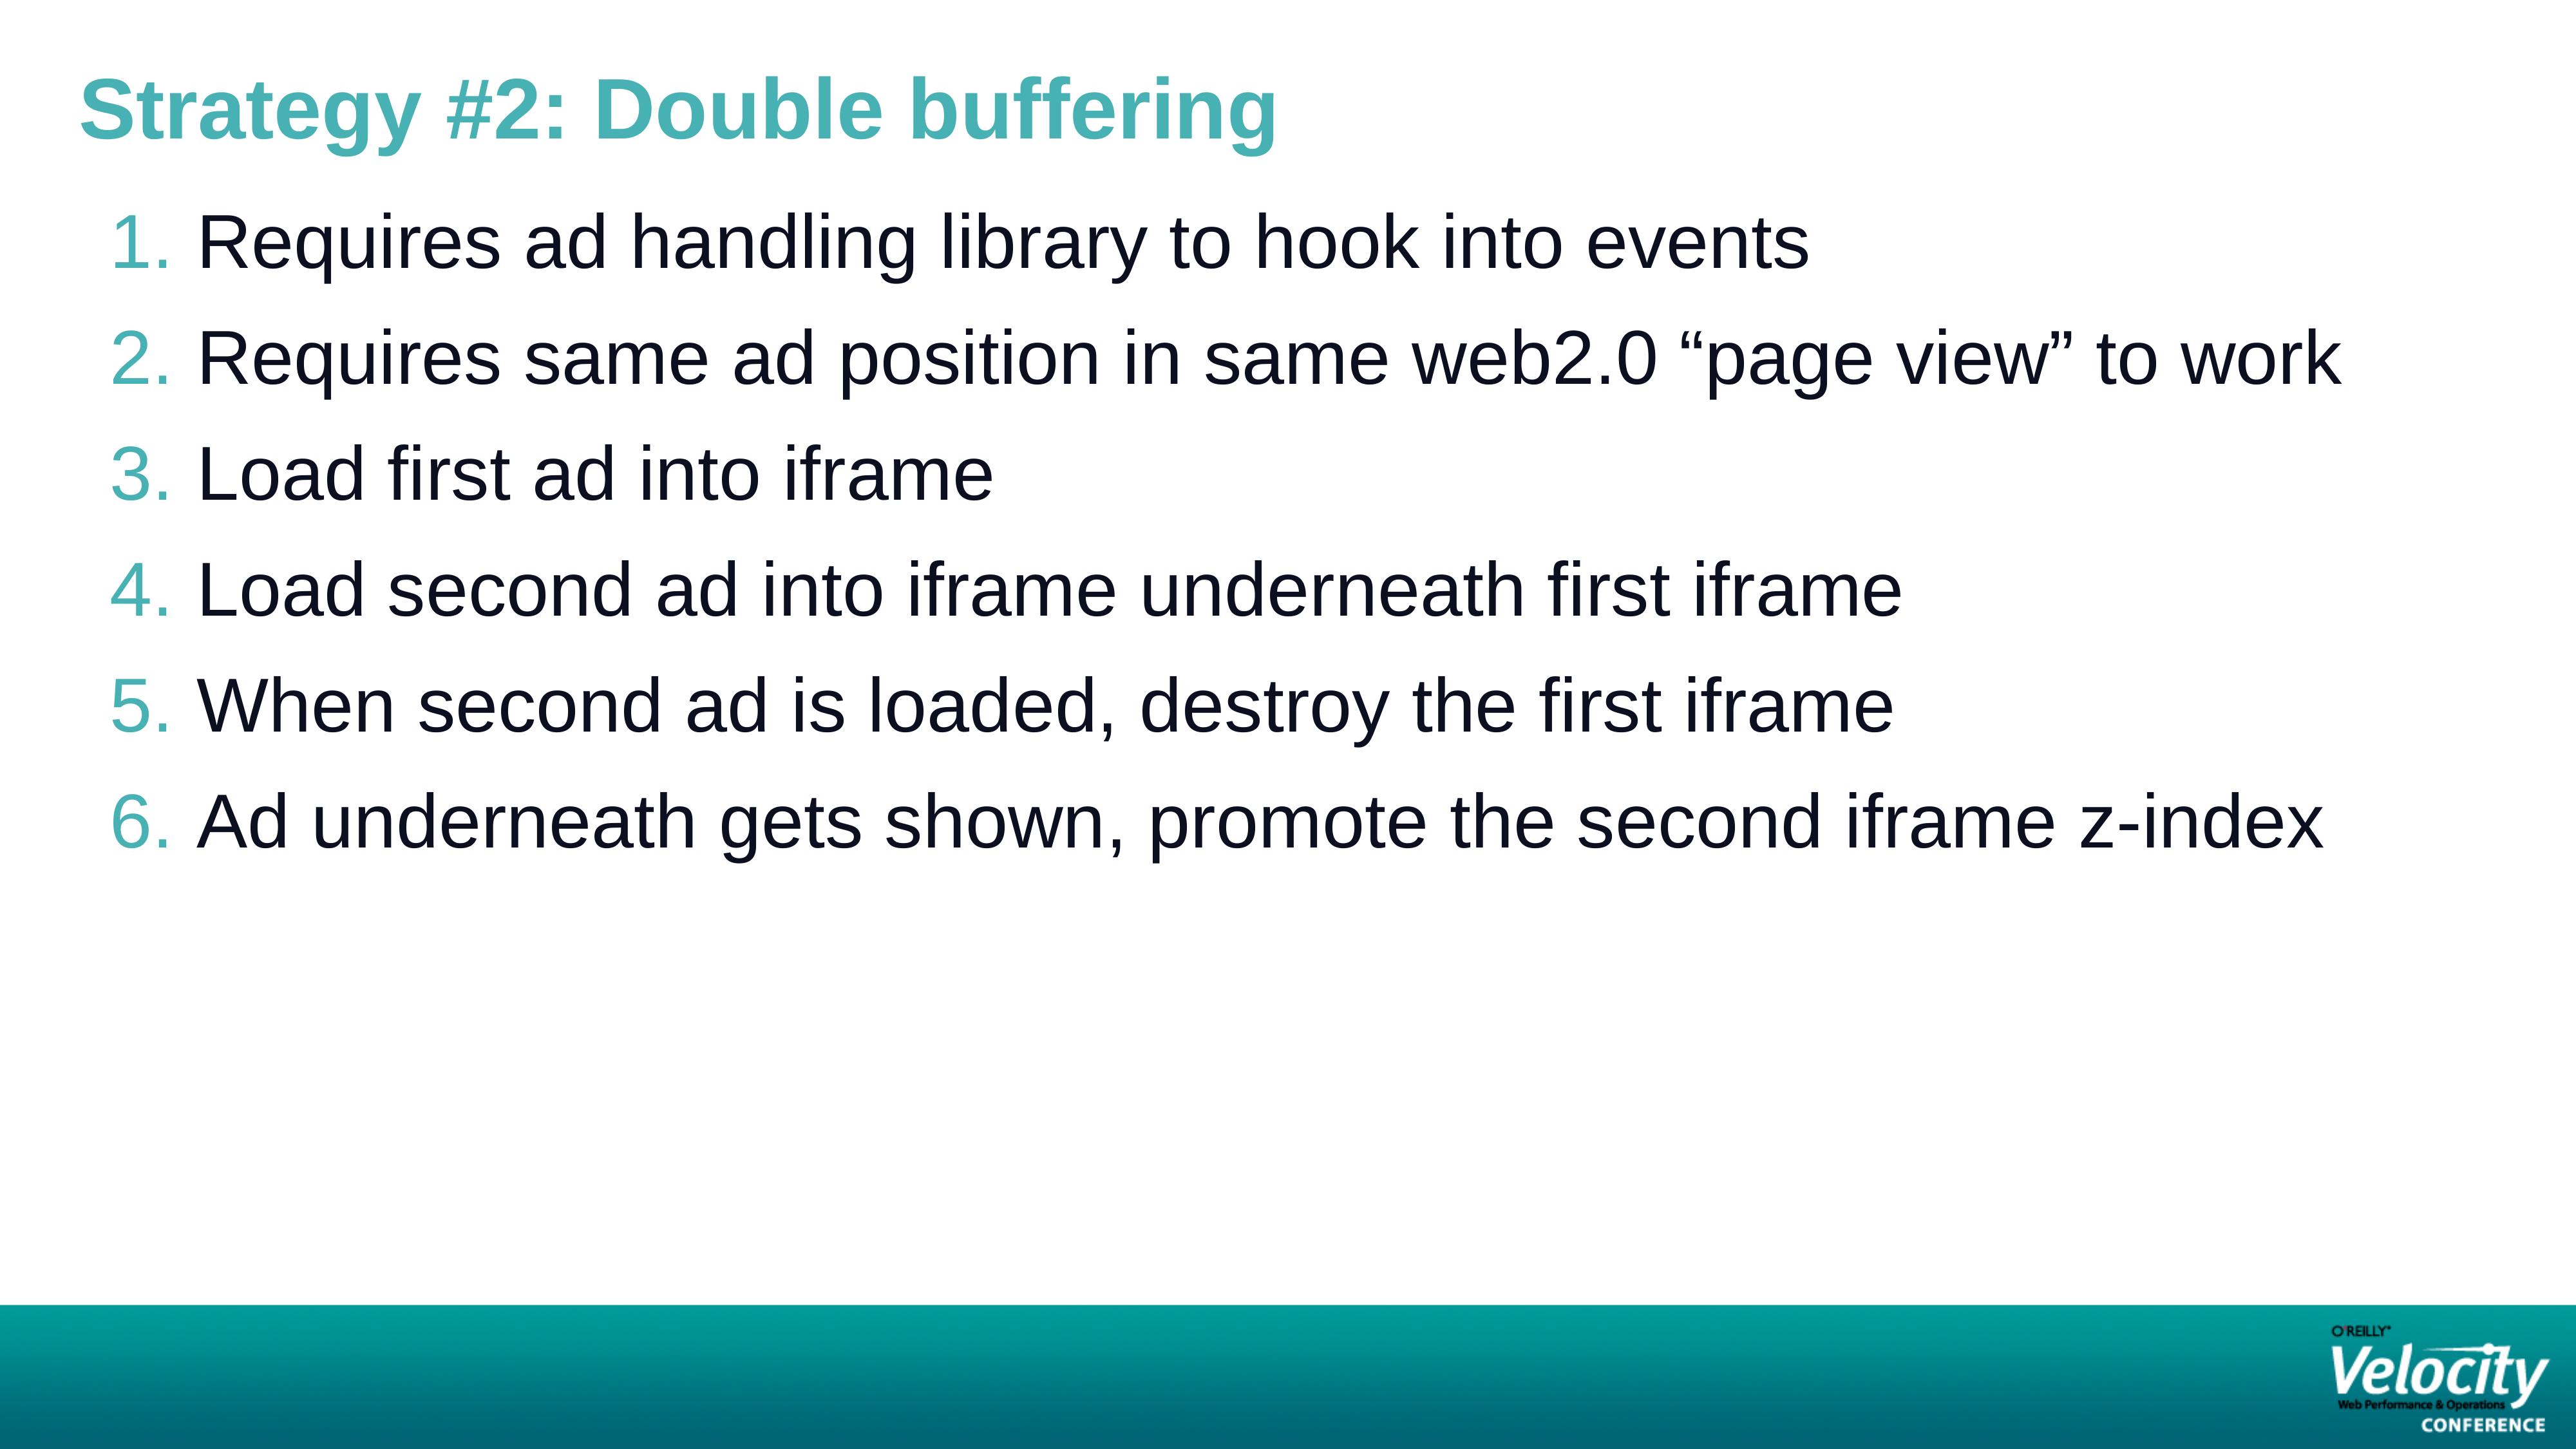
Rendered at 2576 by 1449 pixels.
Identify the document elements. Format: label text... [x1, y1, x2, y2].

list Requires ad handling library to hook into events Requires same ad position in same web2.0 “page view” to work Load first ad into iframe Load second ad into iframe underneath first iframe When second ad is loaded, destroy the first iframe Ad underneath gets shown, promote the second iframe z-index [76, 191, 2506, 1282]
picture [0, 0, 2576, 1449]
title Strategy #2: Double buffering [73, 37, 2503, 173]
